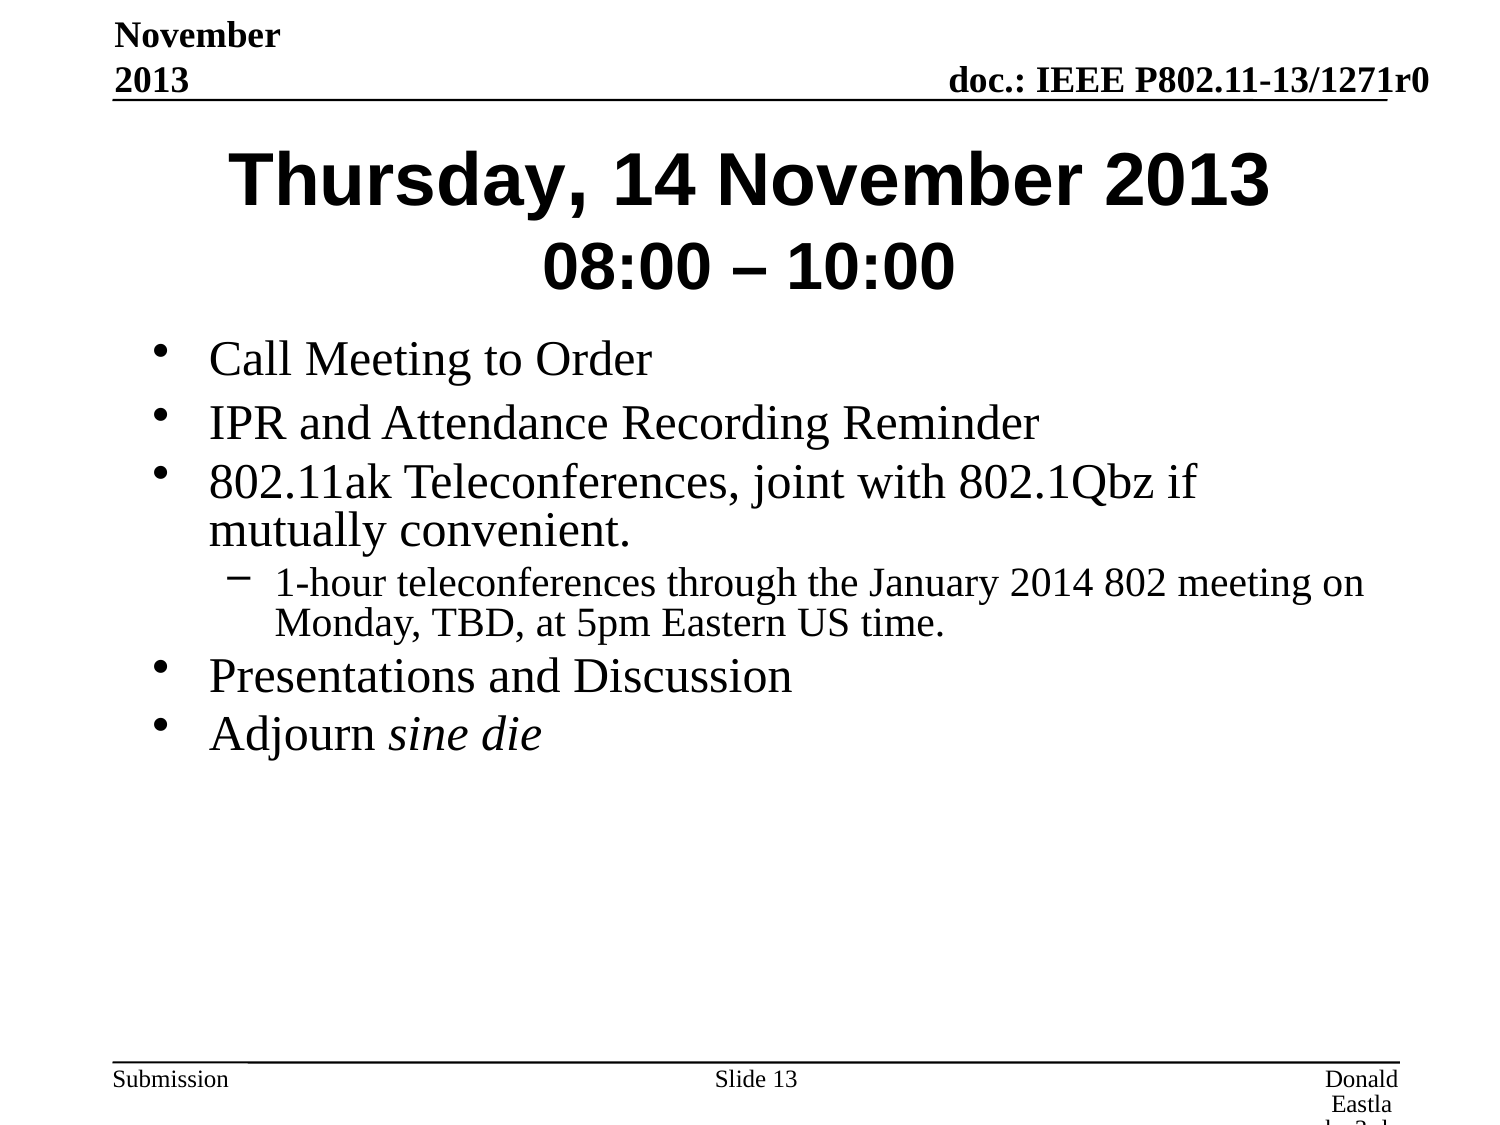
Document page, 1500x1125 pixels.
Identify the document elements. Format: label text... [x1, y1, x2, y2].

slide_number Slide 13 [712, 1063, 800, 1093]
footer Donald Eastlake 3rd, Huawei Technologies [1325, 1062, 1402, 1093]
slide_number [114, 54, 290, 100]
list Call Meeting to Order IPR and Attendance Recording Reminder 802.11ak Teleconferences, joint with 802.1Qbz if mutually convenient. 1-hour teleconferences through the January 2014 802 meeting on Monday, TBD, at 5pm Eastern US time. Presentations and Discussion Adjourn sine die [137, 324, 1388, 1063]
title Thursday, 14 November 2013 08:00 – 10:00 [112, 112, 1388, 313]
